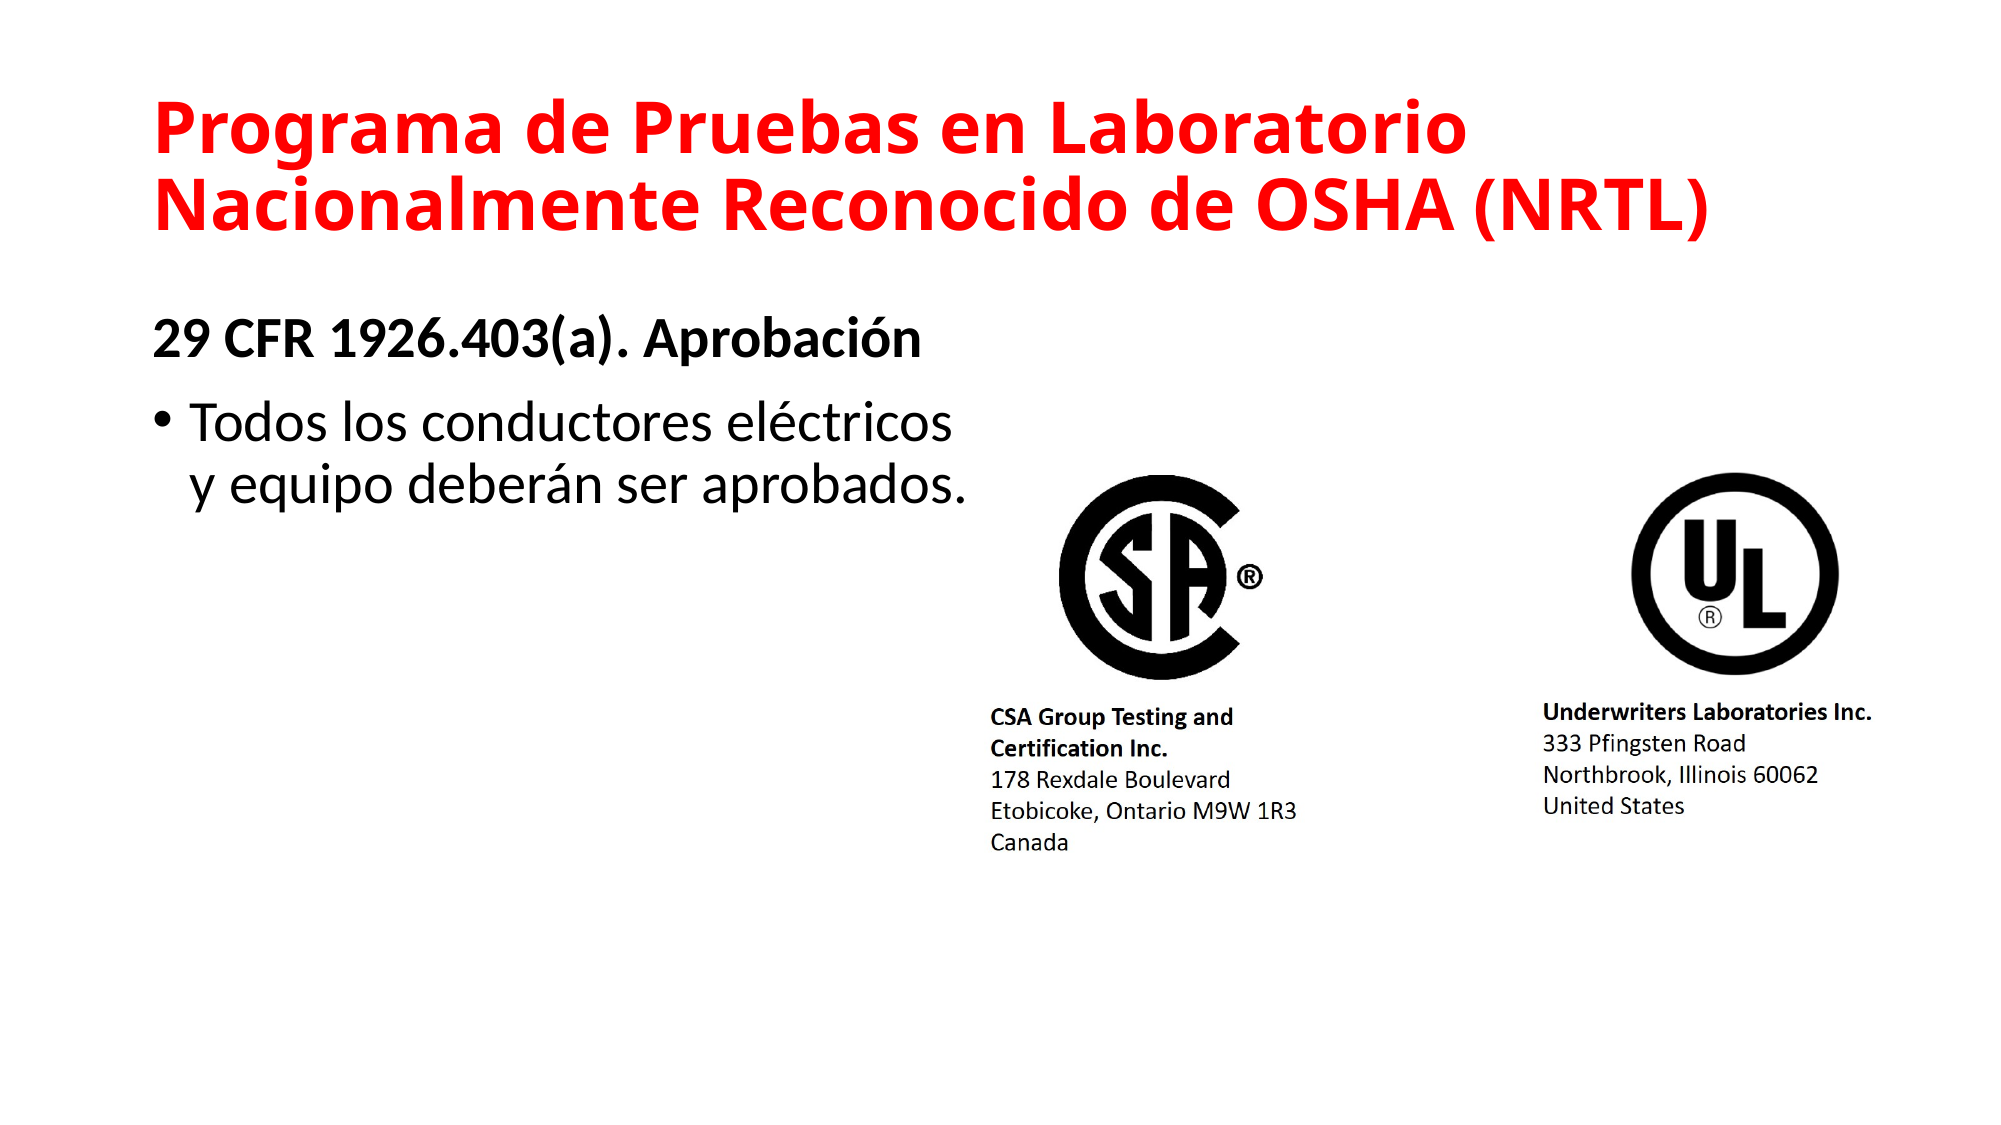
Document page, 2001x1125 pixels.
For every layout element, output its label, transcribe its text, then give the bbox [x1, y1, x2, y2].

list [974, 471, 1928, 886]
list 29 CFR 1926.403(a). Aprobación Todos los conductores eléctricos y equipo deberán ser aprobados. [137, 299, 988, 1014]
title Programa de Pruebas en Laboratorio Nacionalmente Reconocido de OSHA (NRTL) [137, 59, 1863, 278]
